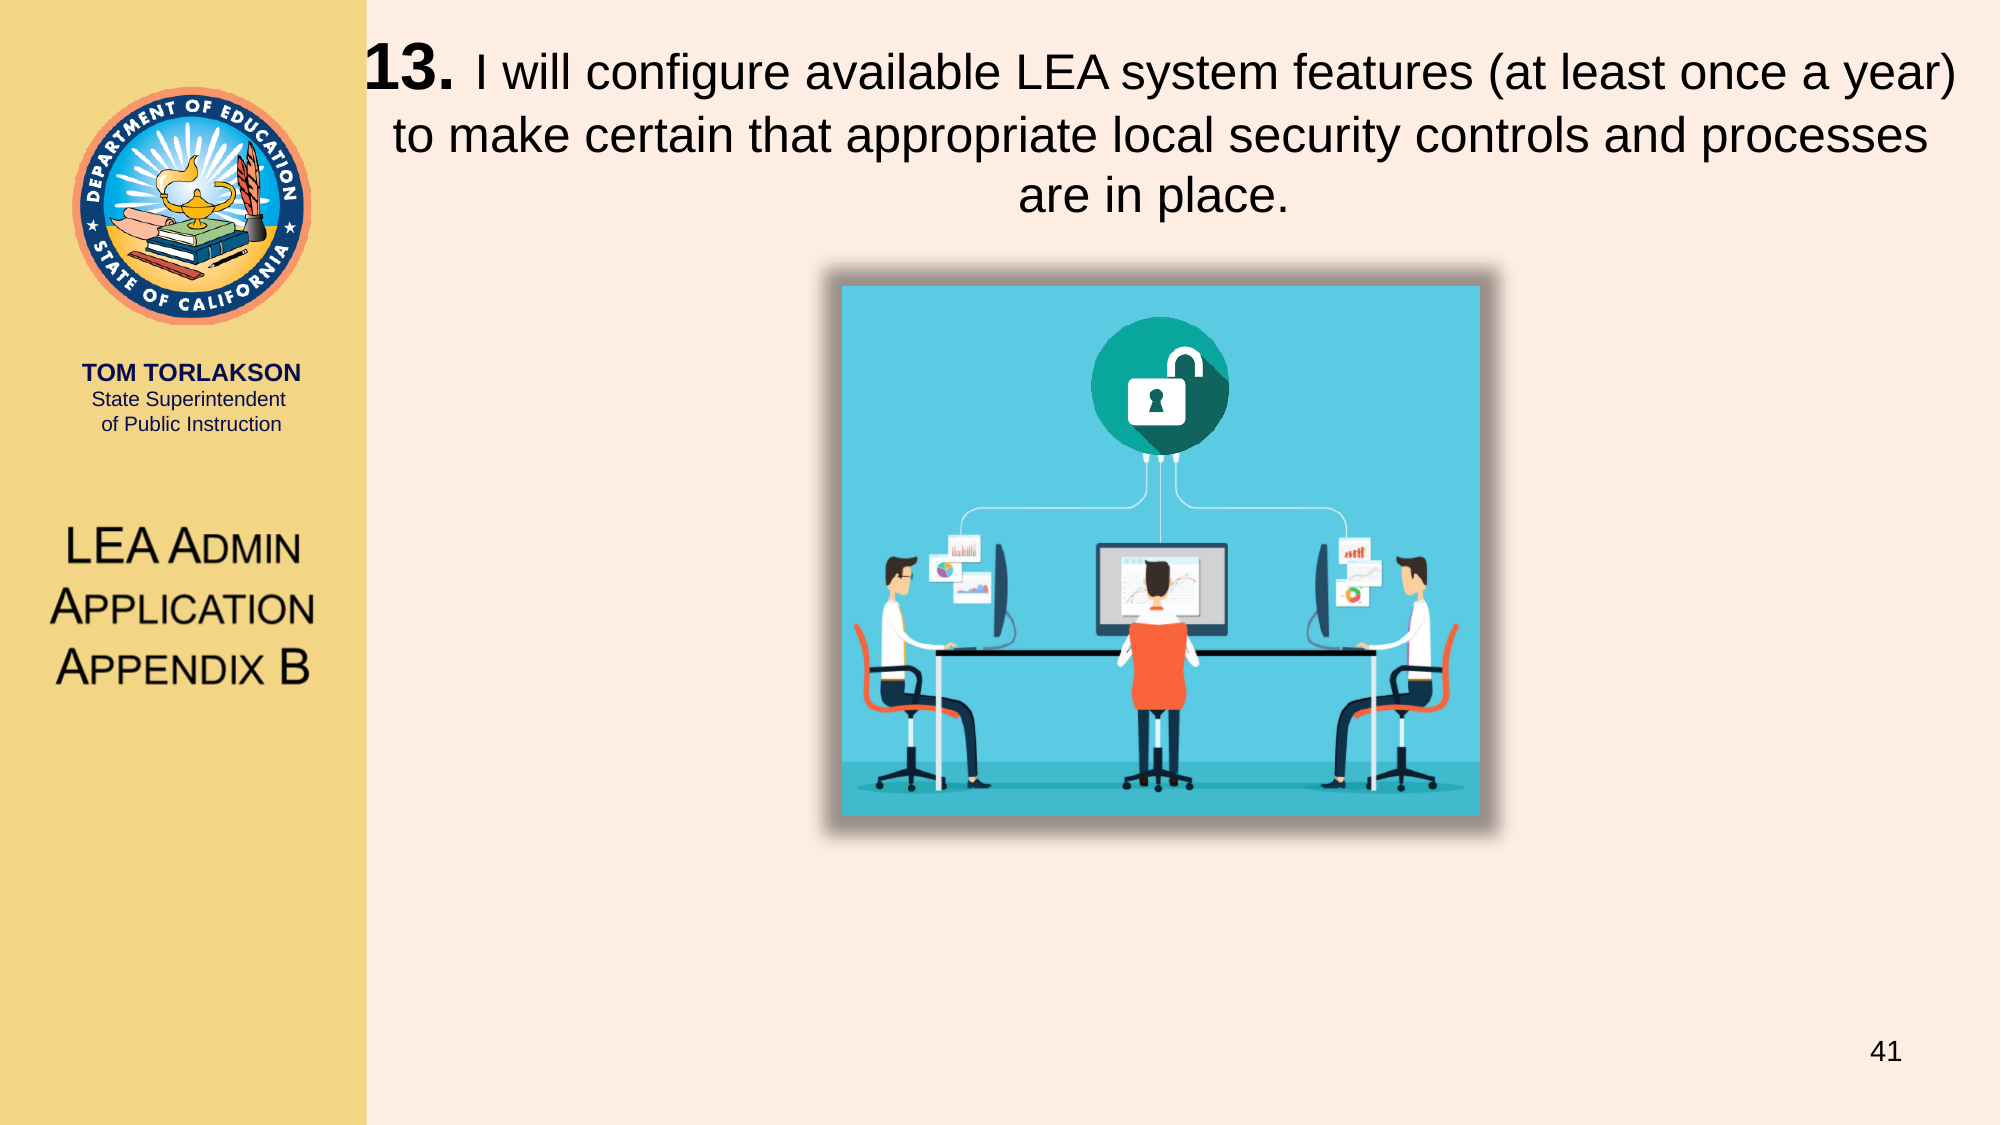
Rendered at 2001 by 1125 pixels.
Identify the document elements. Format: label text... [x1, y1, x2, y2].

picture [72, 86, 311, 325]
slide_number 41 [1551, 1025, 1918, 1100]
picture [842, 286, 1480, 816]
picture [0, 499, 402, 727]
list 13. I will configure available LEA system features (at least once a year) to make certain that appropriate local security controls and processes are in place. [344, 0, 1978, 78]
